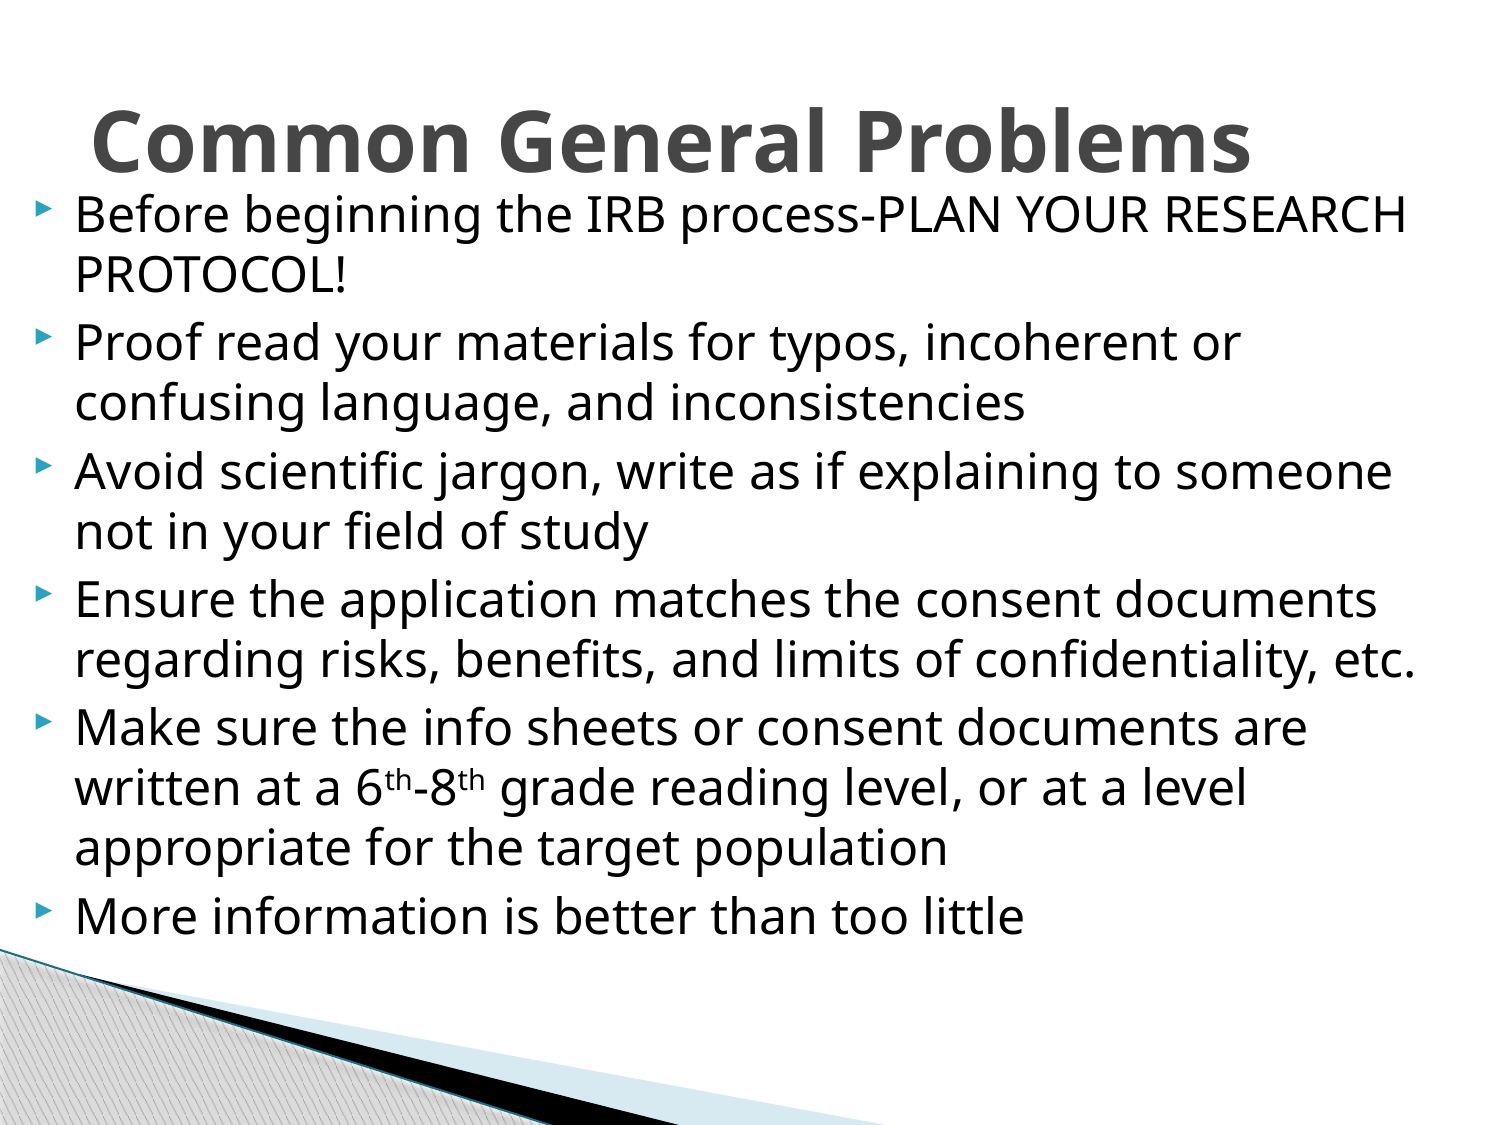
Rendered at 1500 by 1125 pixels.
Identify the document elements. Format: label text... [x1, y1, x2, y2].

list Before beginning the IRB process-PLAN YOUR RESEARCH PROTOCOL! Proof read your materials for typos, incoherent or confusing language, and inconsistencies Avoid scientific jargon, write as if explaining to someone not in your field of study Ensure the application matches the consent documents regarding risks, benefits, and limits of confidentiality, etc. Make sure the info sheets or consent documents are written at a 6th-8th grade reading level, or at a level appropriate for the target population More information is better than too little [0, 174, 1463, 1026]
title Common General Problems [75, 45, 1425, 233]
